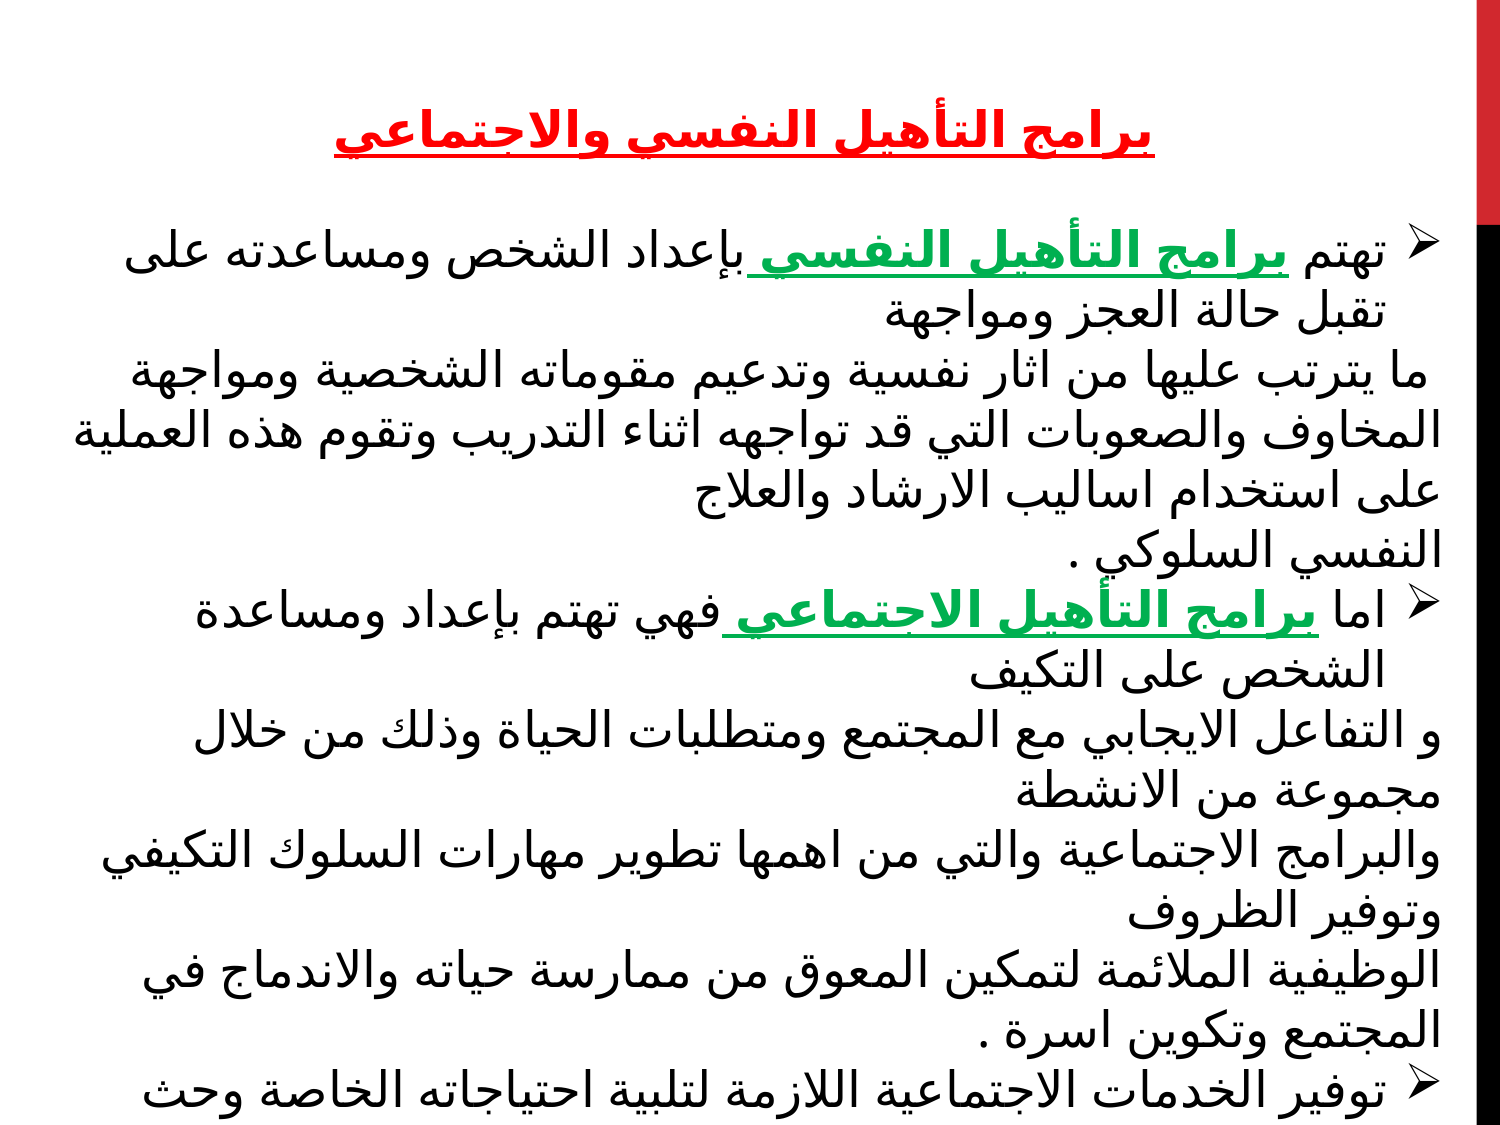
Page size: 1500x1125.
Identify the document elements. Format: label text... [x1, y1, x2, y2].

text_box برامج التأهيل النفسي والاجتماعي تهتم برامج التأهيل النفسي بإعداد الشخص ومساعدته على تقبل حالة العجز ومواجهة ما يترتب عليها من اثار نفسية وتدعيم مقوماته الشخصية ومواجهة المخاوف والصعوبات التي قد تواجهه اثناء التدريب وتقوم هذه العملية على استخدام اساليب الارشاد والعلاج النفسي السلوكي . اما برامج التأهيل الاجتماعي فهي تهتم بإعداد ومساعدة الشخص على التكيف و التفاعل الايجابي مع المجتمع ومتطلبات الحياة وذلك من خلال مجموعة من الانشطة والبرامج الاجتماعية والتي من اهمها تطوير مهارات السلوك التكيفي وتوفير الظروف الوظيفية الملائمة لتمكين المعوق من ممارسة حياته والاندماج في المجتمع وتكوين اسرة . توفير الخدمات الاجتماعية اللازمة لتلبية احتياجاته الخاصة وحث المجتمع على سن واصدار التشريعات الضرورية لتلبية حقوق المعوقين جسميا . العمل على تشجيع الجمعيات الاهلية على العمل من اجل تأمين مجتمع يكون اكثر تقبلاً واقل عزلاً وخالي من العوائق . [29, 89, 1459, 1125]
